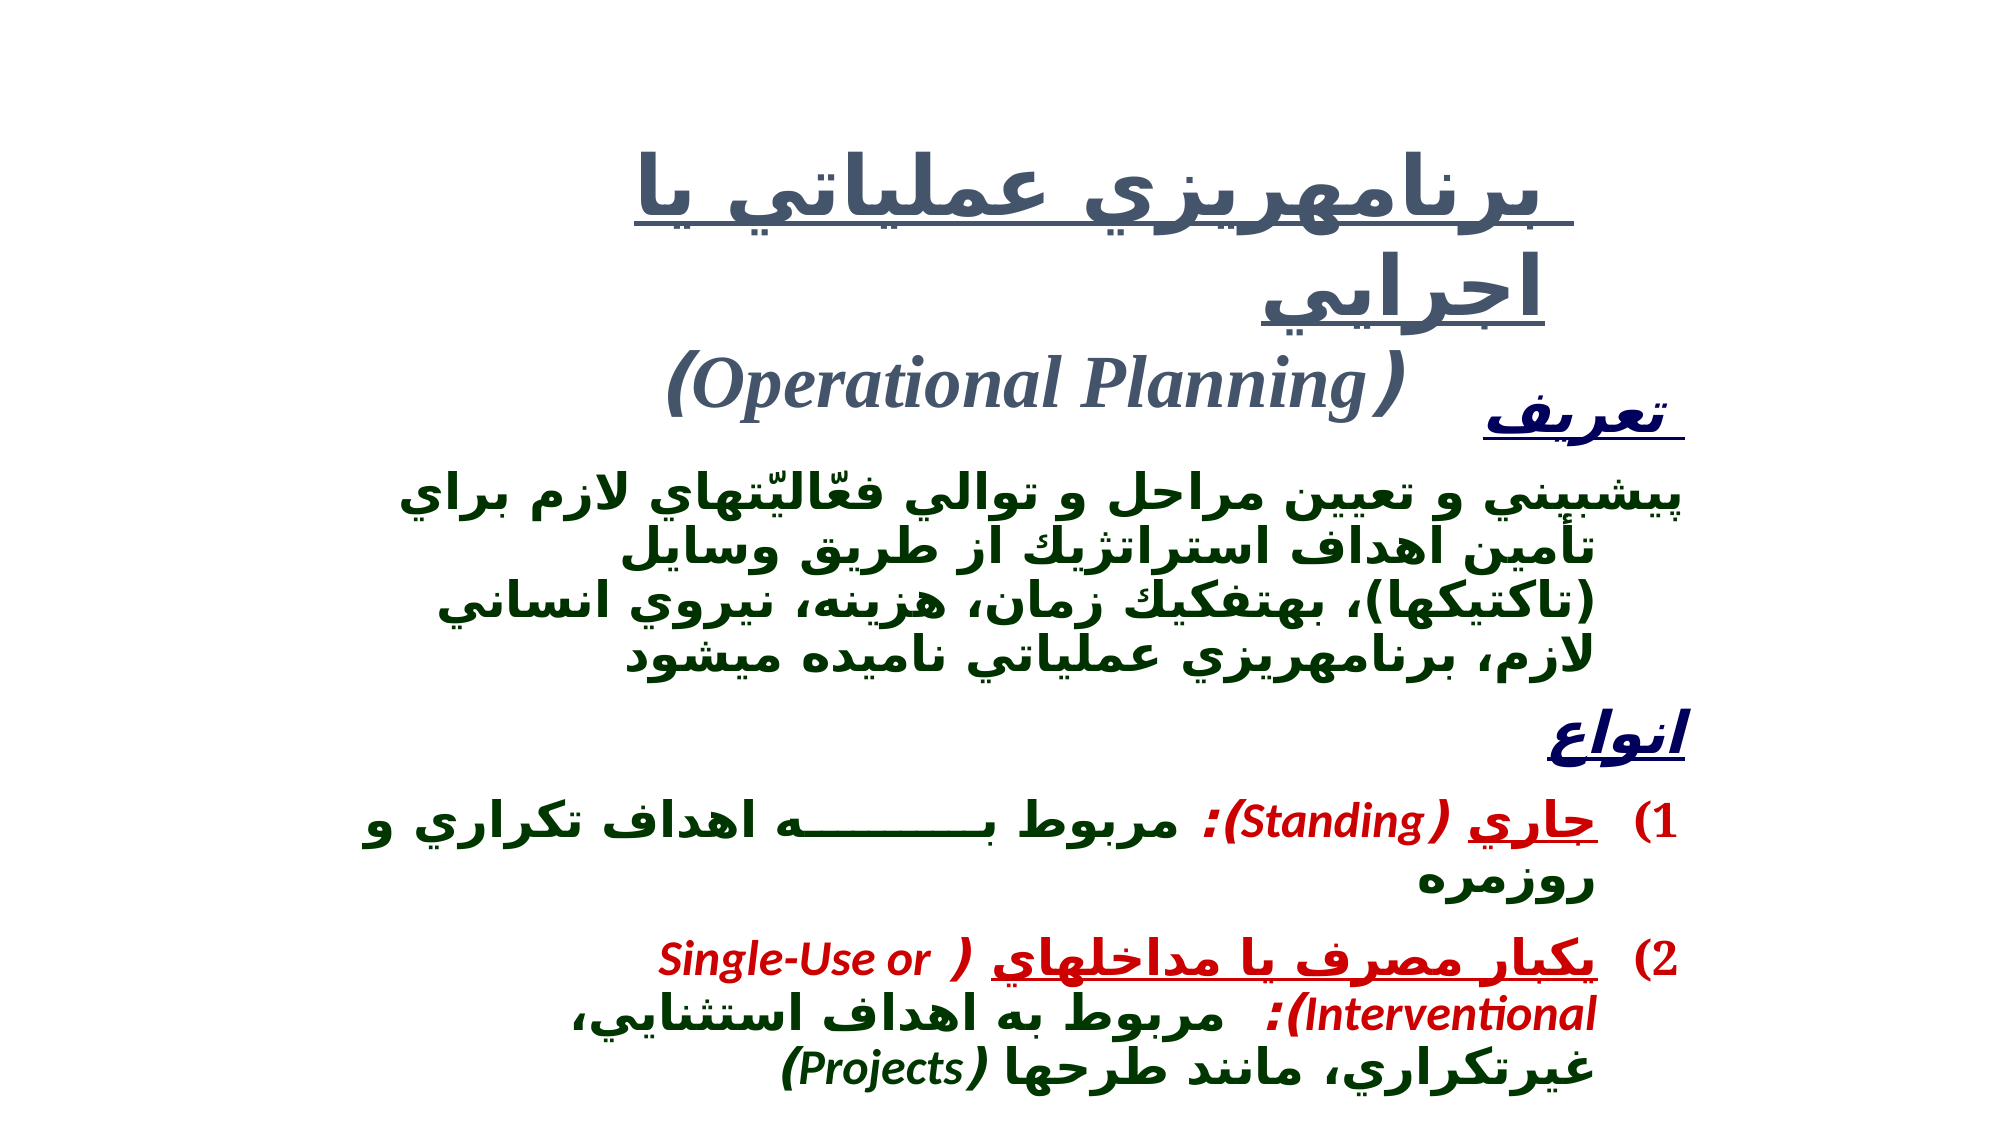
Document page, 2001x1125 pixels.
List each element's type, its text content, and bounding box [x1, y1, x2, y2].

list تعريف پيش‏بيني و تعيين مراحل و توالي فعّاليّت‏هاي لازم براي تأمين اهداف استراتژيك از طريق وسايل (تاكتيك‏ها)، به‏تفكيك زمان، هزينه، نيروي انساني لازم، برنامه‏ريزي عملياتي ‏ناميده مي‏شود انواع جاري (Standing): مربوط به اهداف تكراري و روزمره يك‏بار مصرف يا مداخله‏اي ( Single-Use or Interventional): مربوط به اهداف استثنايي، غيرتكراري، مانند طرح‏ها (Projects) [350, 375, 1700, 1050]
text_box برنامه‏ريزي عملياتي يا اجرايي (Operational Planning) [499, 124, 1560, 430]
